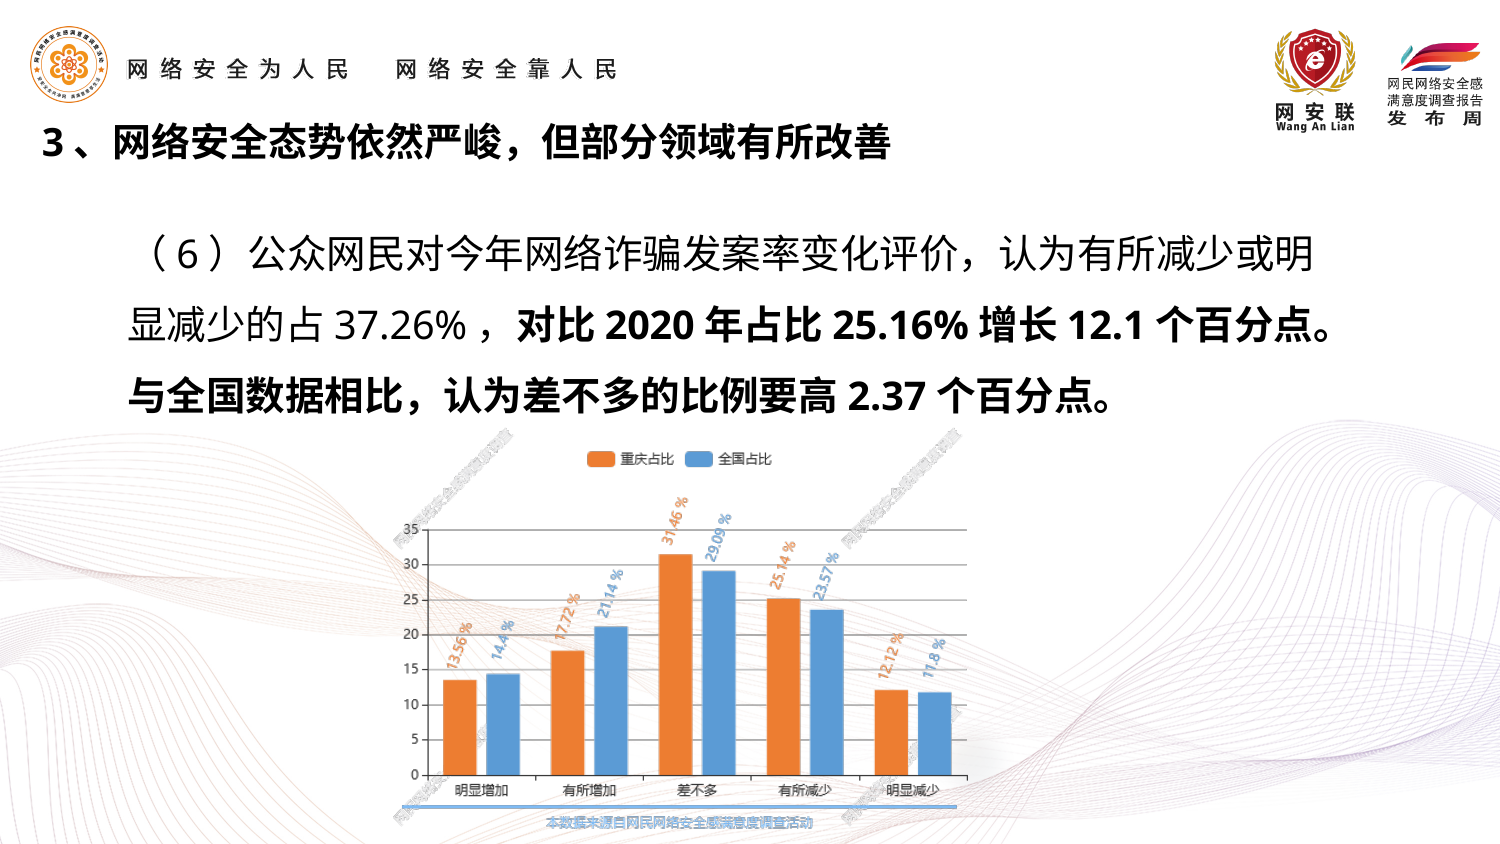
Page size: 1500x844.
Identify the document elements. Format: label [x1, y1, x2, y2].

picture [30, 26, 652, 104]
picture [1379, 0, 1495, 146]
text_box [0, 0, 1500, 844]
picture [1269, 0, 1367, 136]
picture [381, 418, 978, 842]
